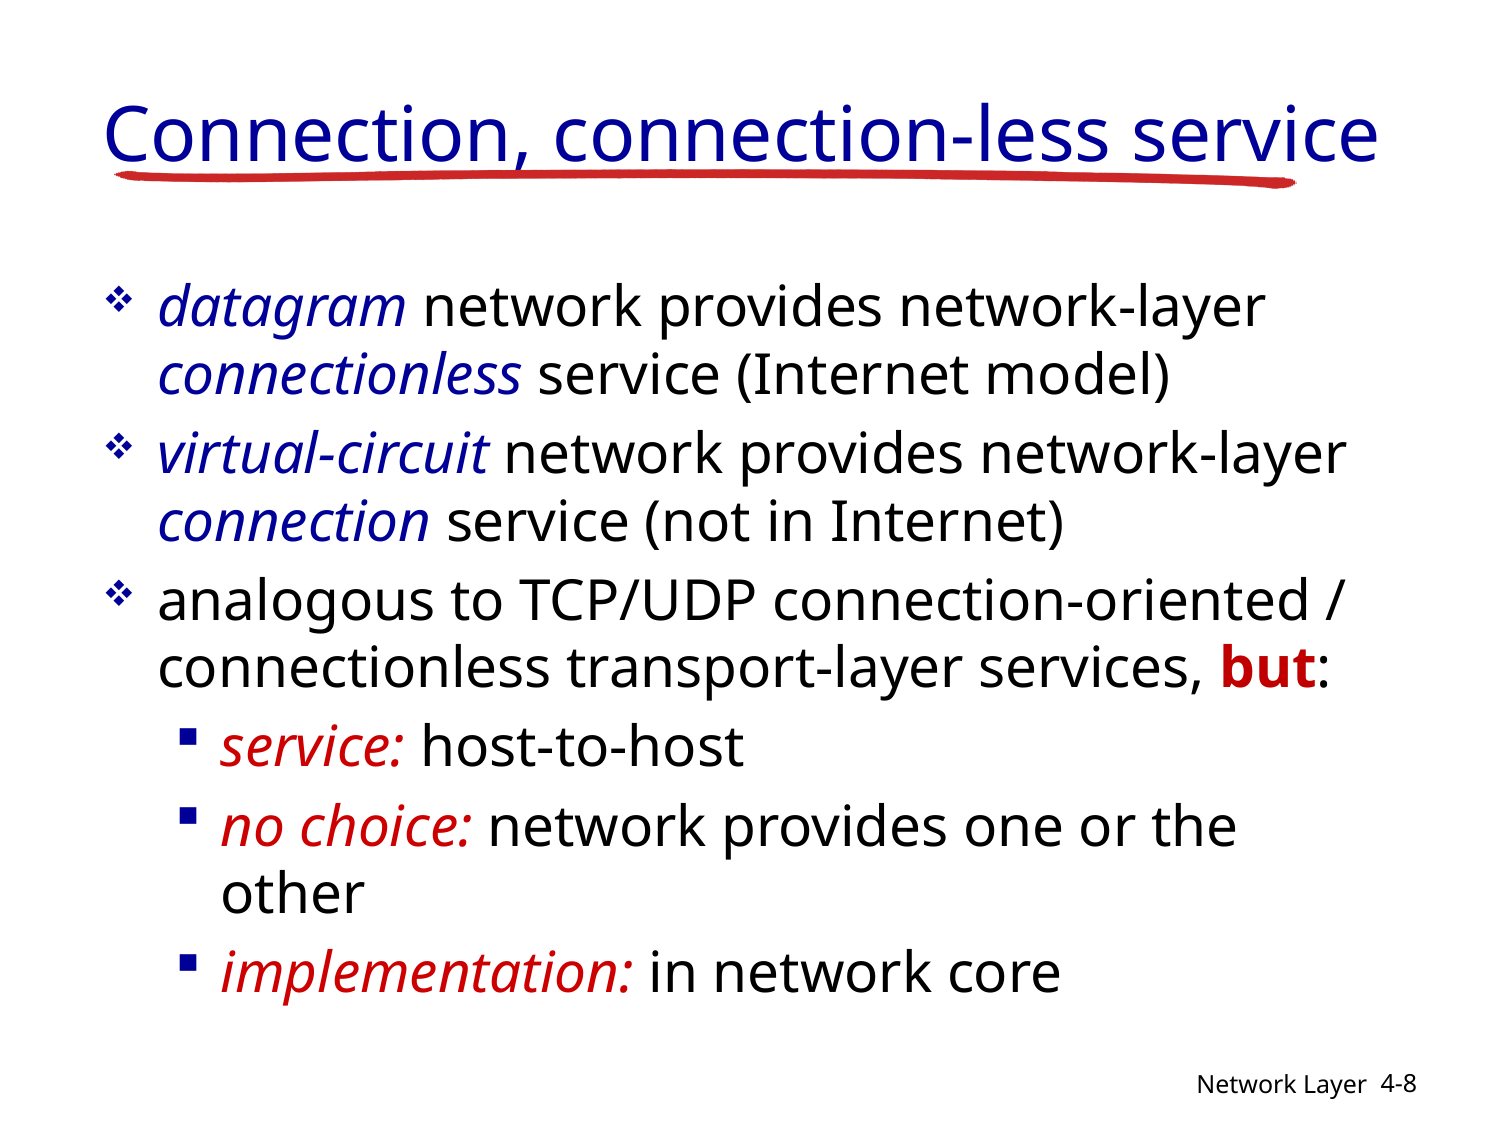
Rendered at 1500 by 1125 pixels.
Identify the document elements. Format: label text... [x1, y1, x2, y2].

picture [109, 164, 1310, 194]
slide_number 4-8 [1365, 1059, 1477, 1106]
footer Network Layer [907, 1060, 1383, 1109]
list datagram network provides network-layer connectionless service (Internet model) virtual-circuit network provides network-layer connection service (not in Internet) analogous to TCP/UDP connection-oriented / connectionless transport-layer services, but: service: host-to-host no choice: network provides one or the other implementation: in network core [87, 262, 1363, 1025]
title Connection, connection-less service [87, 37, 1416, 225]
